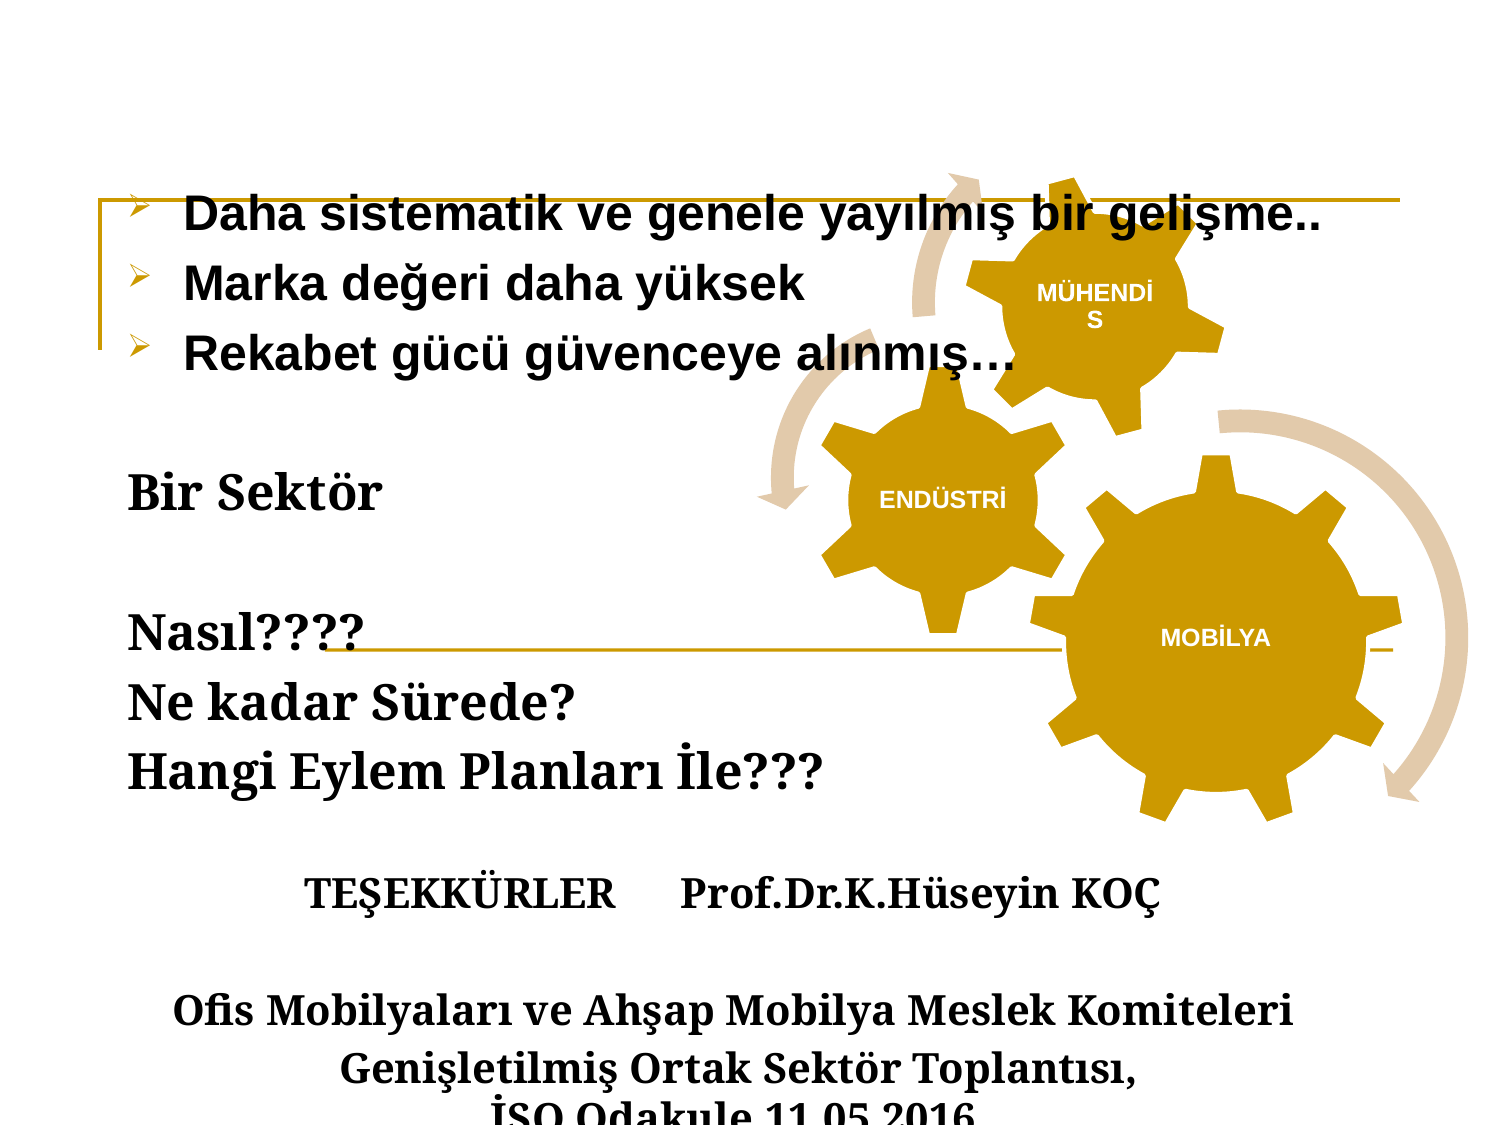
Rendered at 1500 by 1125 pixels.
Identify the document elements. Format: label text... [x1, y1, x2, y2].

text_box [644, 140, 1477, 833]
subtitle Daha sistematik ve genele yayılmış bir gelişme.. Marka değeri daha yüksek Rekabet gücü güvenceye alınmış… Bir Sektör Nasıl???? Ne kadar Sürede? Hangi Eylem Planları İle??? TEŞEKKÜRLER Prof.Dr.K.Hüseyin KOÇ Ofis Mobilyaları ve Ahşap Mobilya Meslek Komiteleri Genişletilmiş Ortak Sektör Toplantısı, İSO,Odakule,11.05.2016 [111, 172, 1355, 1017]
